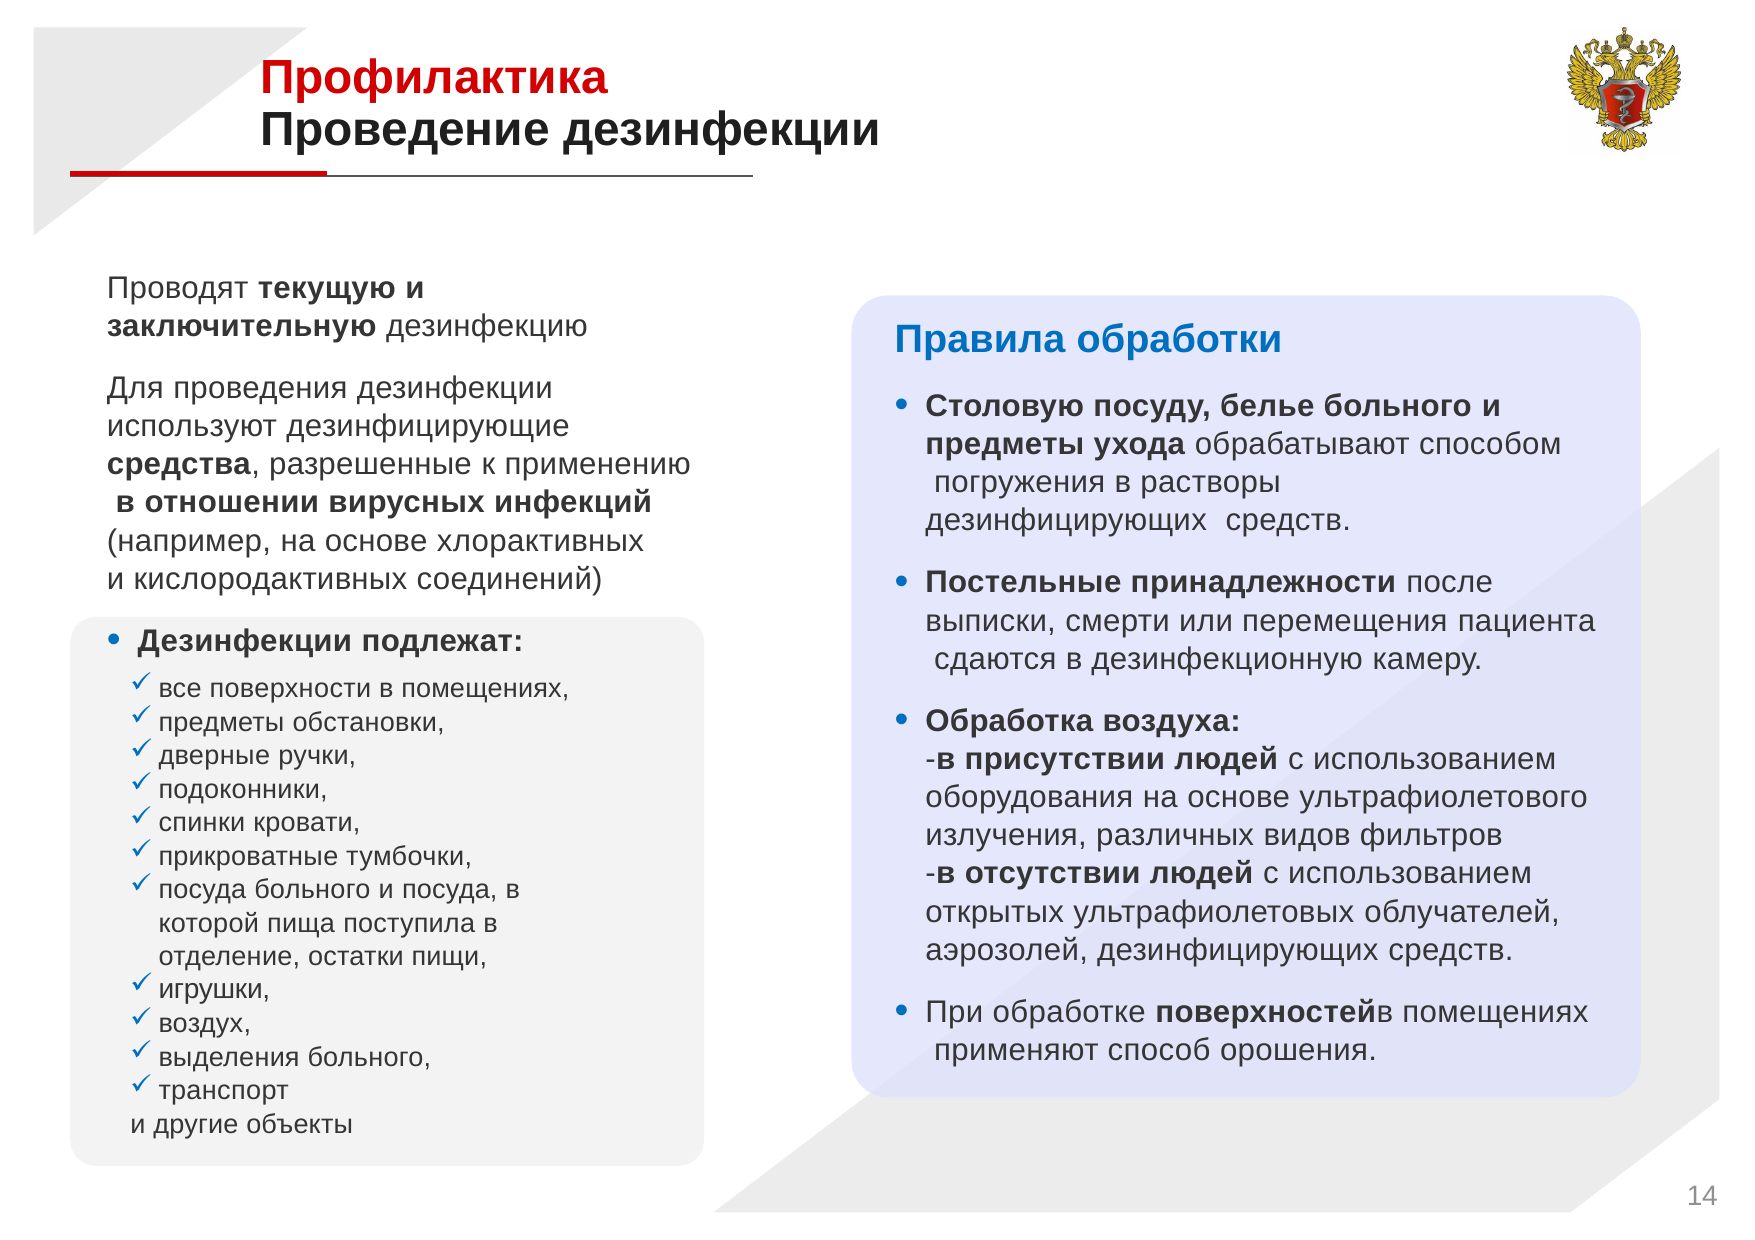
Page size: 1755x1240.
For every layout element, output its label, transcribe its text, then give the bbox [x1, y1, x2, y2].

picture [1567, 27, 1681, 156]
list Правила обработки Столовую посуду, белье больного и предметы ухода обрабатывают способом погружения в растворы дезинфицирующих средств. Постельные принадлежности после выписки, смерти или перемещения пациента сдаются в дезинфекционную камеру. Обработка воздуха: -в присутствии людей с использованием оборудования на основе ультрафиолетового излучения, различных видов фильтров -в отсутствии людей с использованием открытых ультрафиолетовых облучателей, аэрозолей, дезинфицирующих средств. При обработке поверхностейв помещениях применяют способ орошения. [892, 293, 1601, 1067]
slide_number 10 [1680, 1178, 1727, 1240]
text_box [70, 616, 705, 1166]
title Профилактика Проведение дезинфекции [257, 42, 886, 259]
text_box Проводят текущую и заключительную дезинфекцию Для проведения дезинфекции используют дезинфицирующие средства, разрешенные к применению в отношении вирусных инфекций (например, на основе хлорактивных и кислородактивных соединений) Дезинфекции подлежат: все поверхности в помещениях, предметы обстановки, дверные ручки, подоконники, спинки кровати, прикроватные тумбочки, посуда больного и посуда, в которой пища поступила в отделение, остатки пищи, игрушки, воздух, выделения больного, транспорт и другие объекты [104, 264, 697, 1139]
text_box [851, 295, 1641, 1098]
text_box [69, 170, 754, 178]
